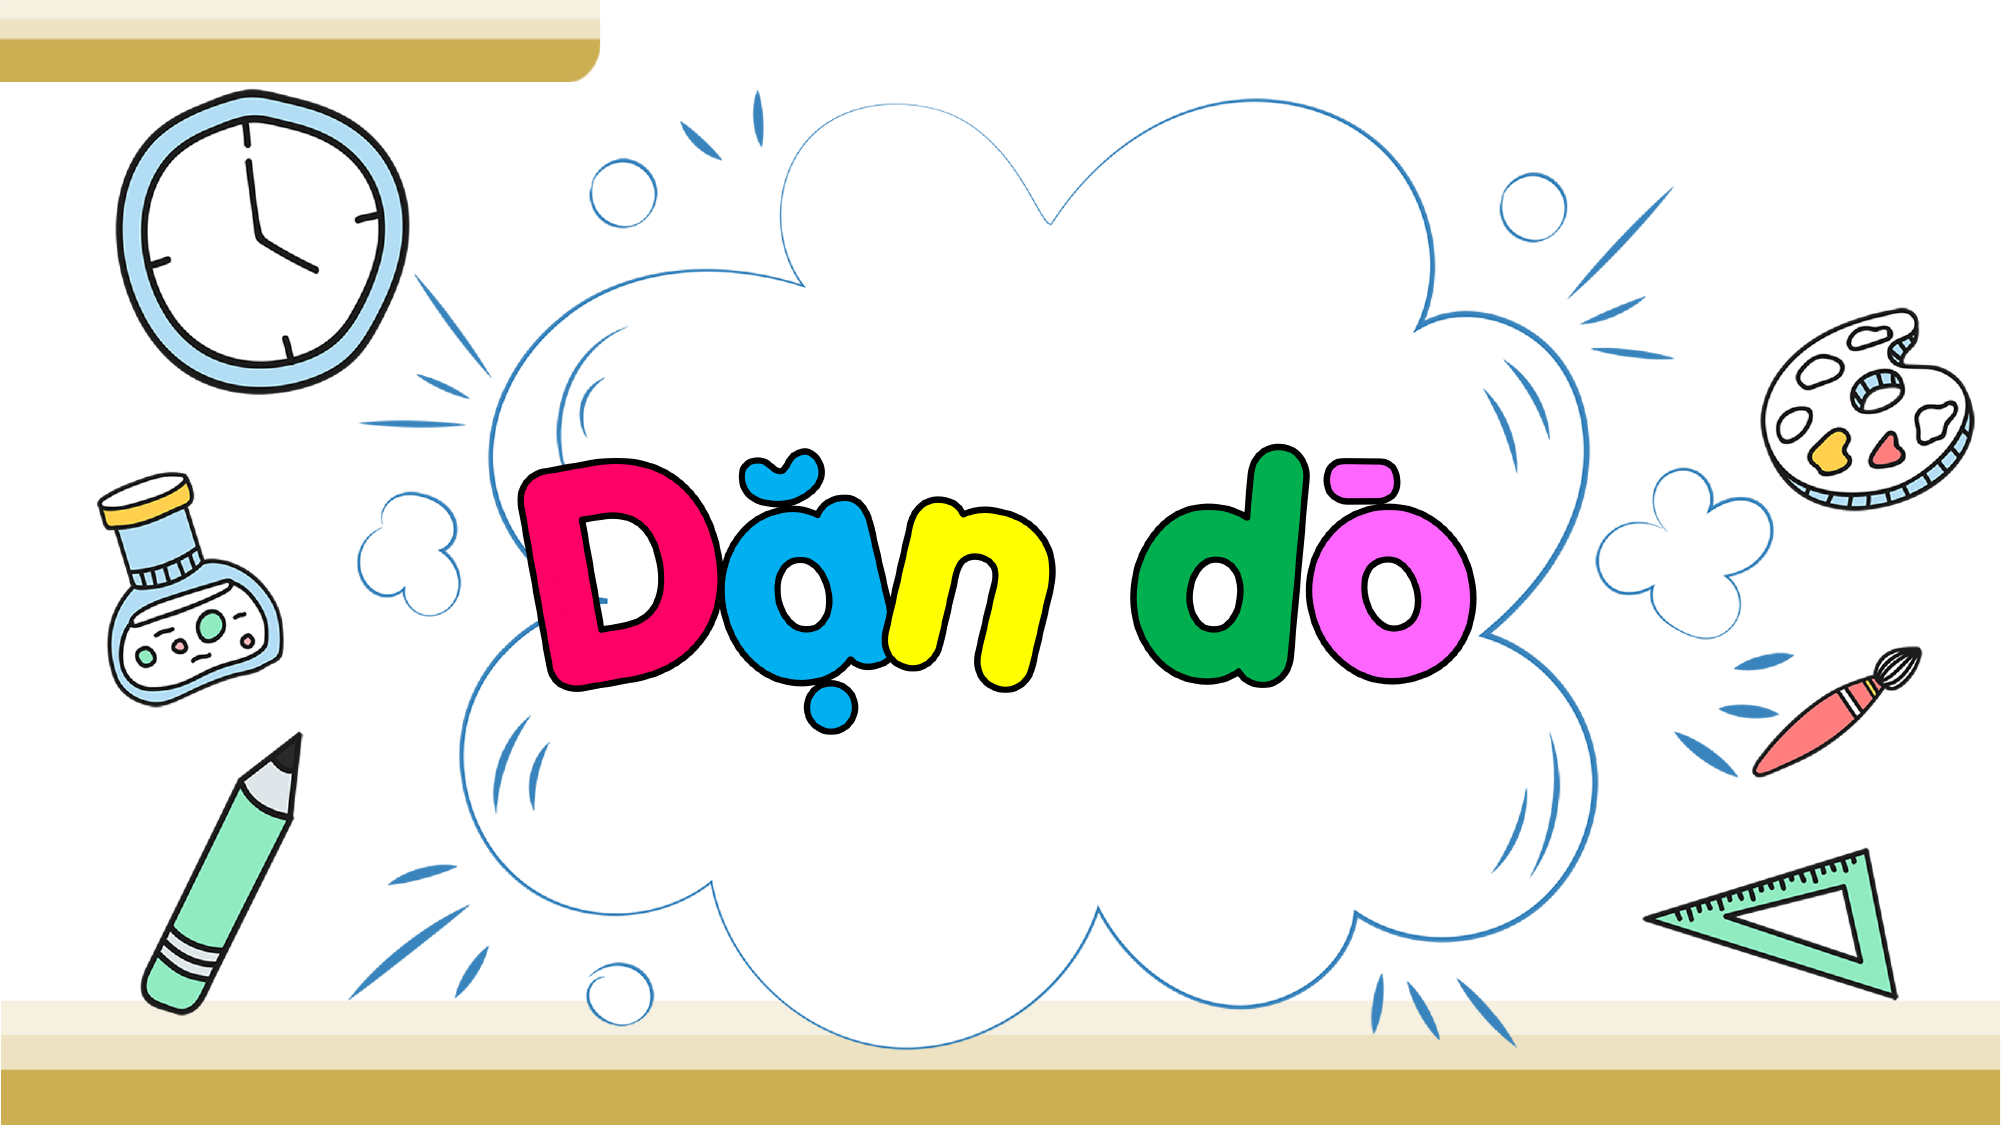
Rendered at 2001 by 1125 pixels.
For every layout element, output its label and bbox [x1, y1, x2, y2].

picture [9, 67, 1990, 1058]
